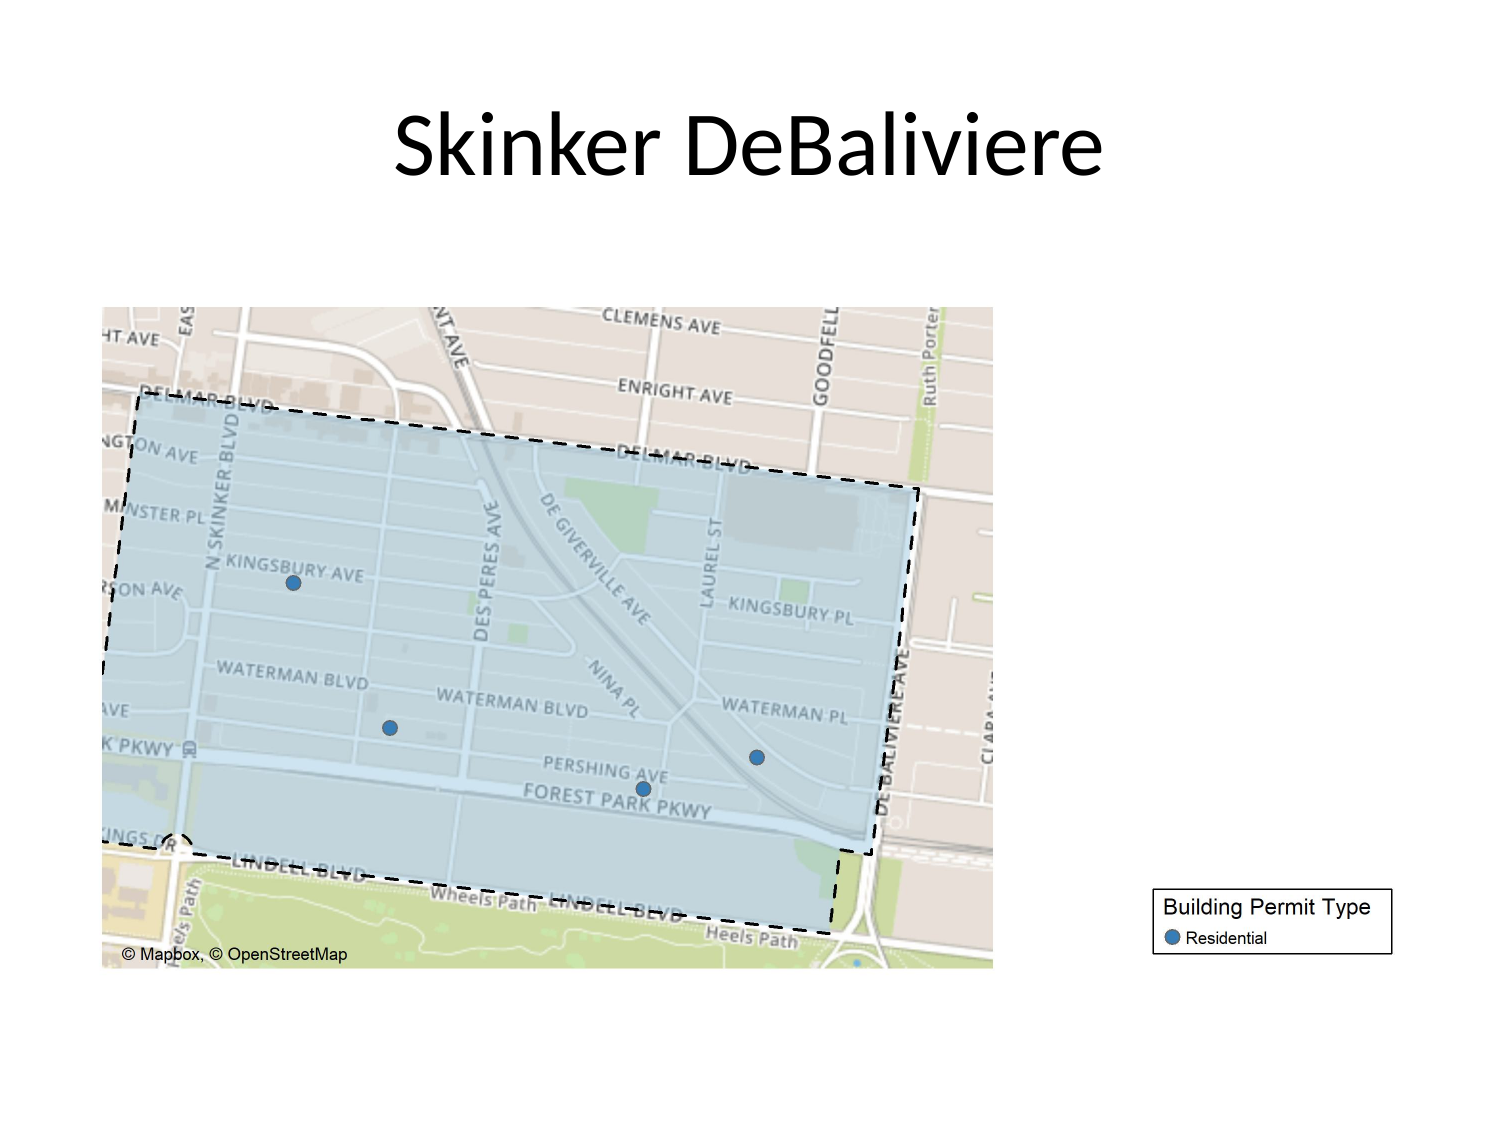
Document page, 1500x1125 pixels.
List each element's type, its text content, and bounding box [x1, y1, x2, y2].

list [74, 262, 1426, 1013]
title Skinker DeBaliviere [75, 45, 1425, 233]
